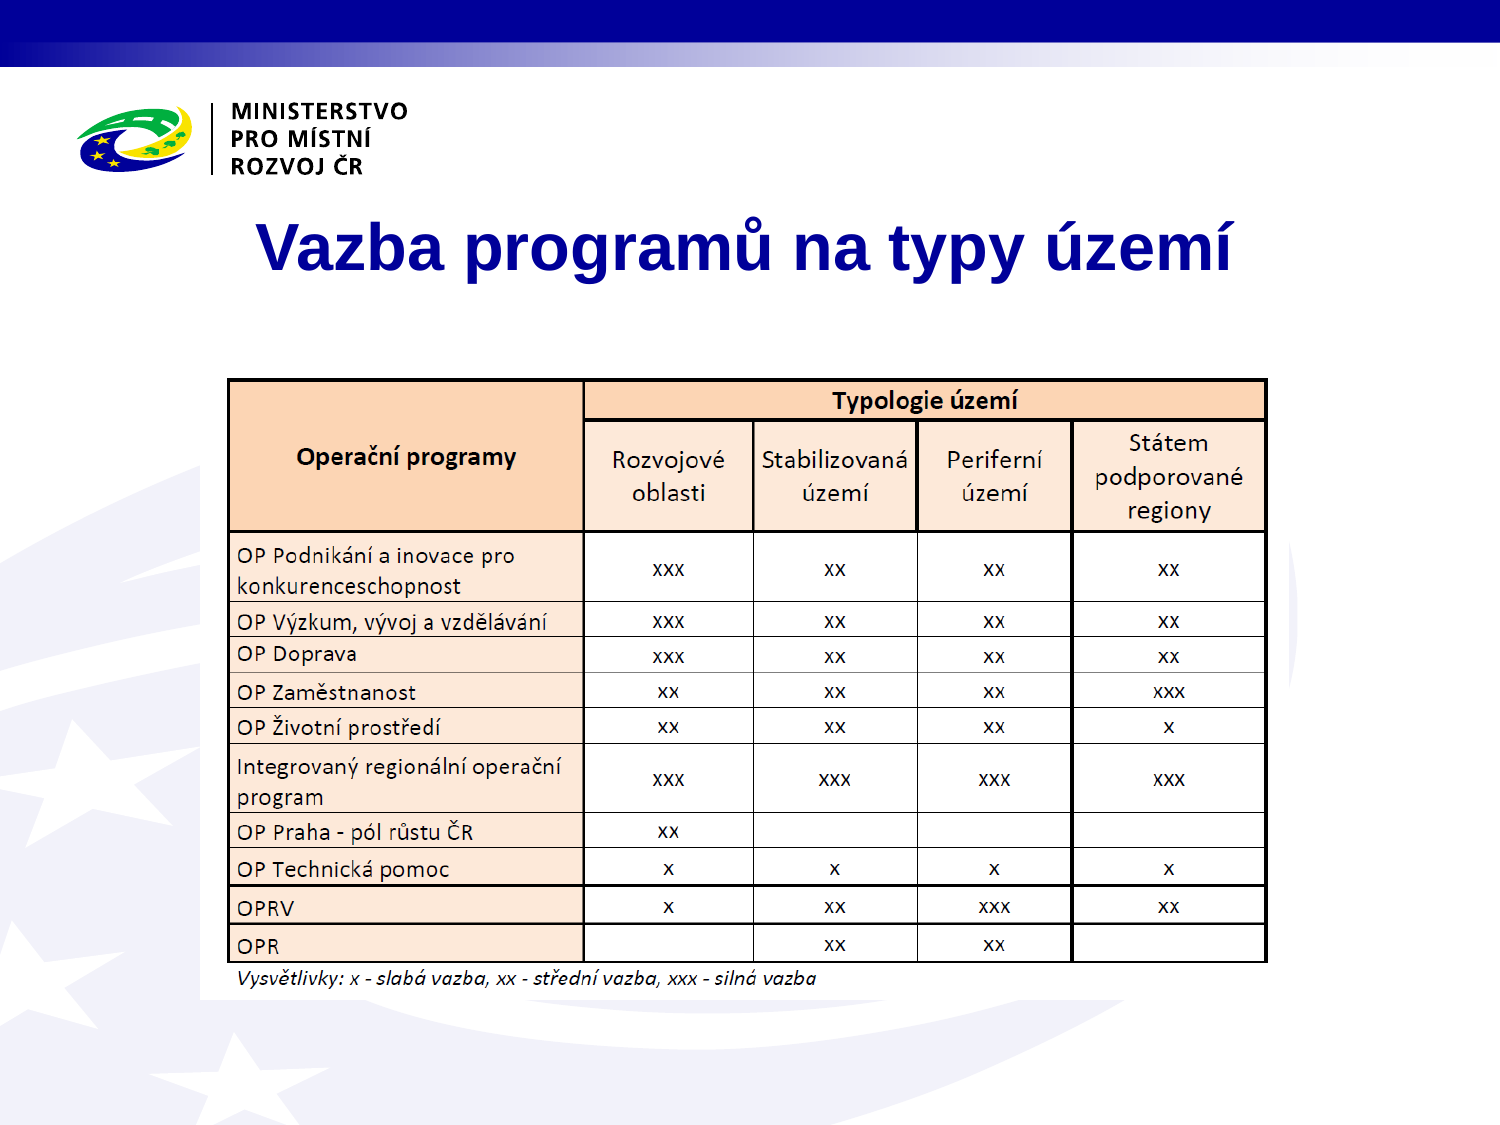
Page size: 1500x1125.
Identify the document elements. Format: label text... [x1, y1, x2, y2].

title Vazba programů na typy území [64, 196, 1425, 303]
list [200, 326, 1290, 1000]
